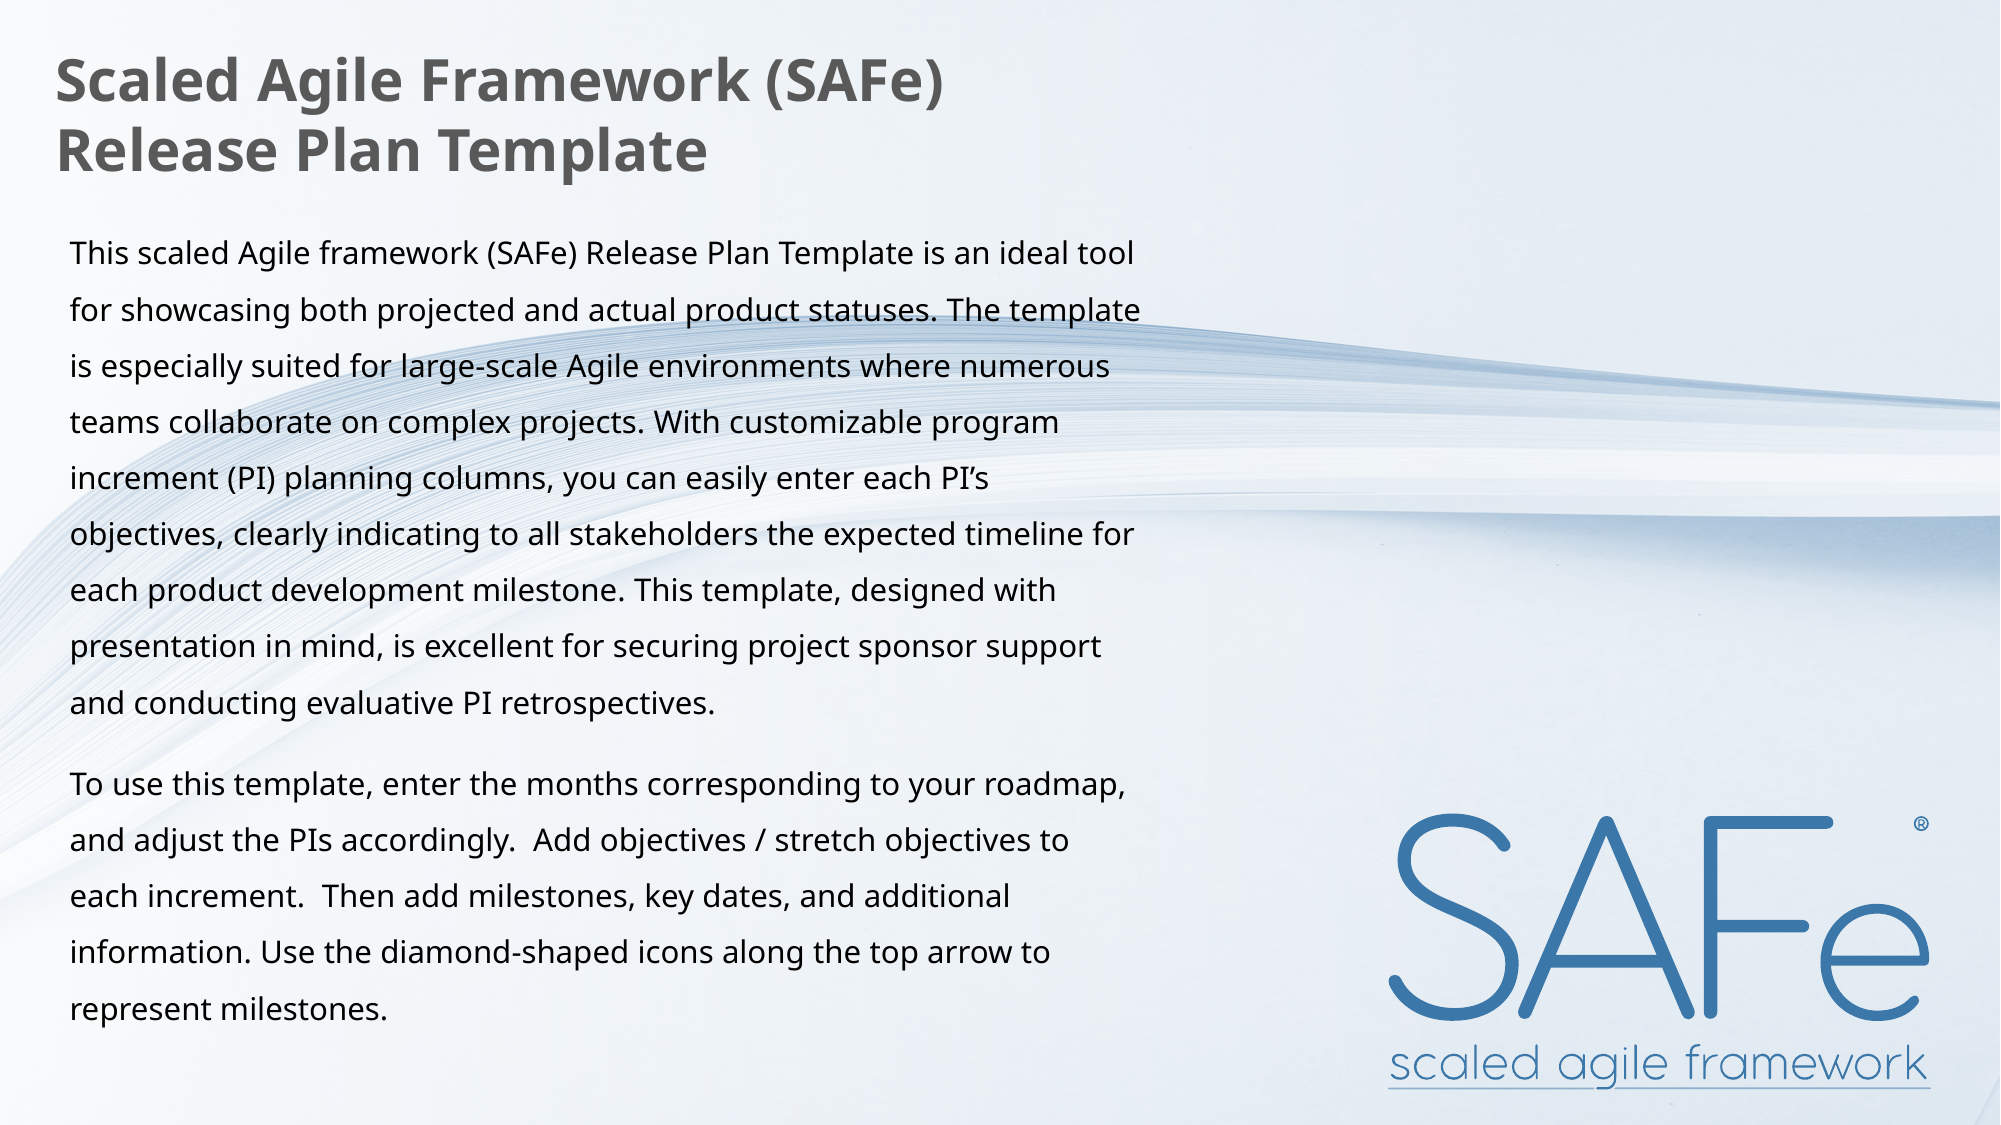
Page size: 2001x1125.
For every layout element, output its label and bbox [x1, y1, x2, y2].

picture [0, 0, 2000, 1125]
text_box [1387, 813, 1932, 1090]
